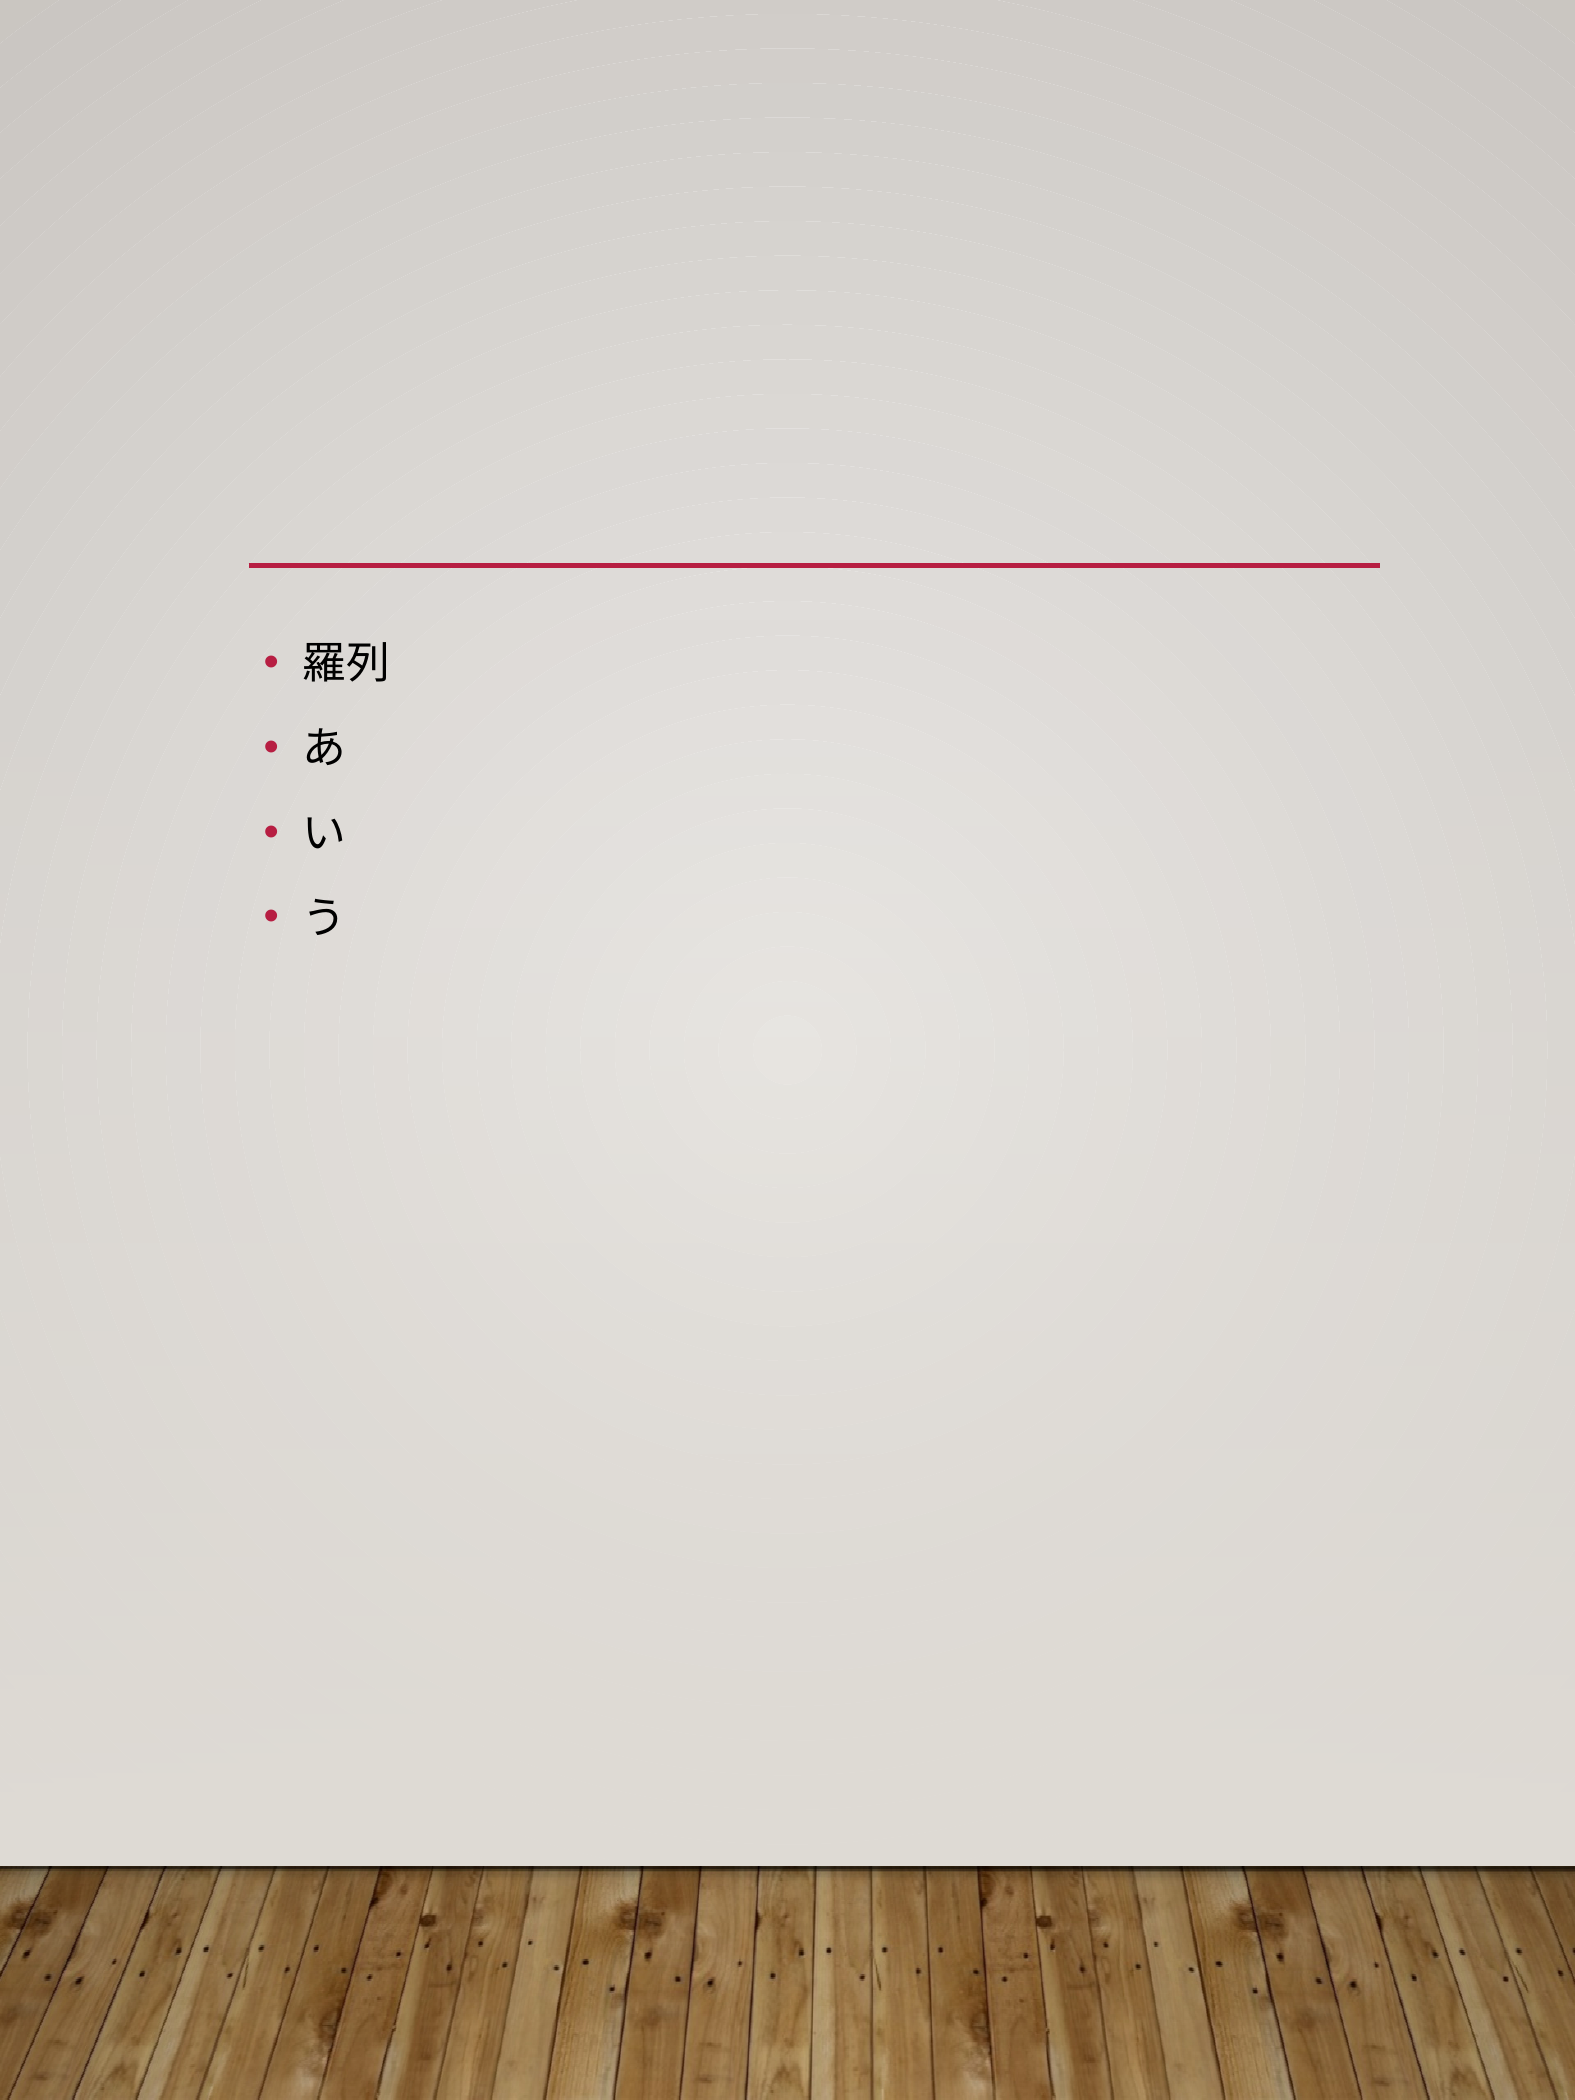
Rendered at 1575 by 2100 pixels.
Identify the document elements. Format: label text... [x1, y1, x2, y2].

list 羅列 あ い う [248, 617, 1381, 1674]
picture [0, 1866, 1575, 2100]
